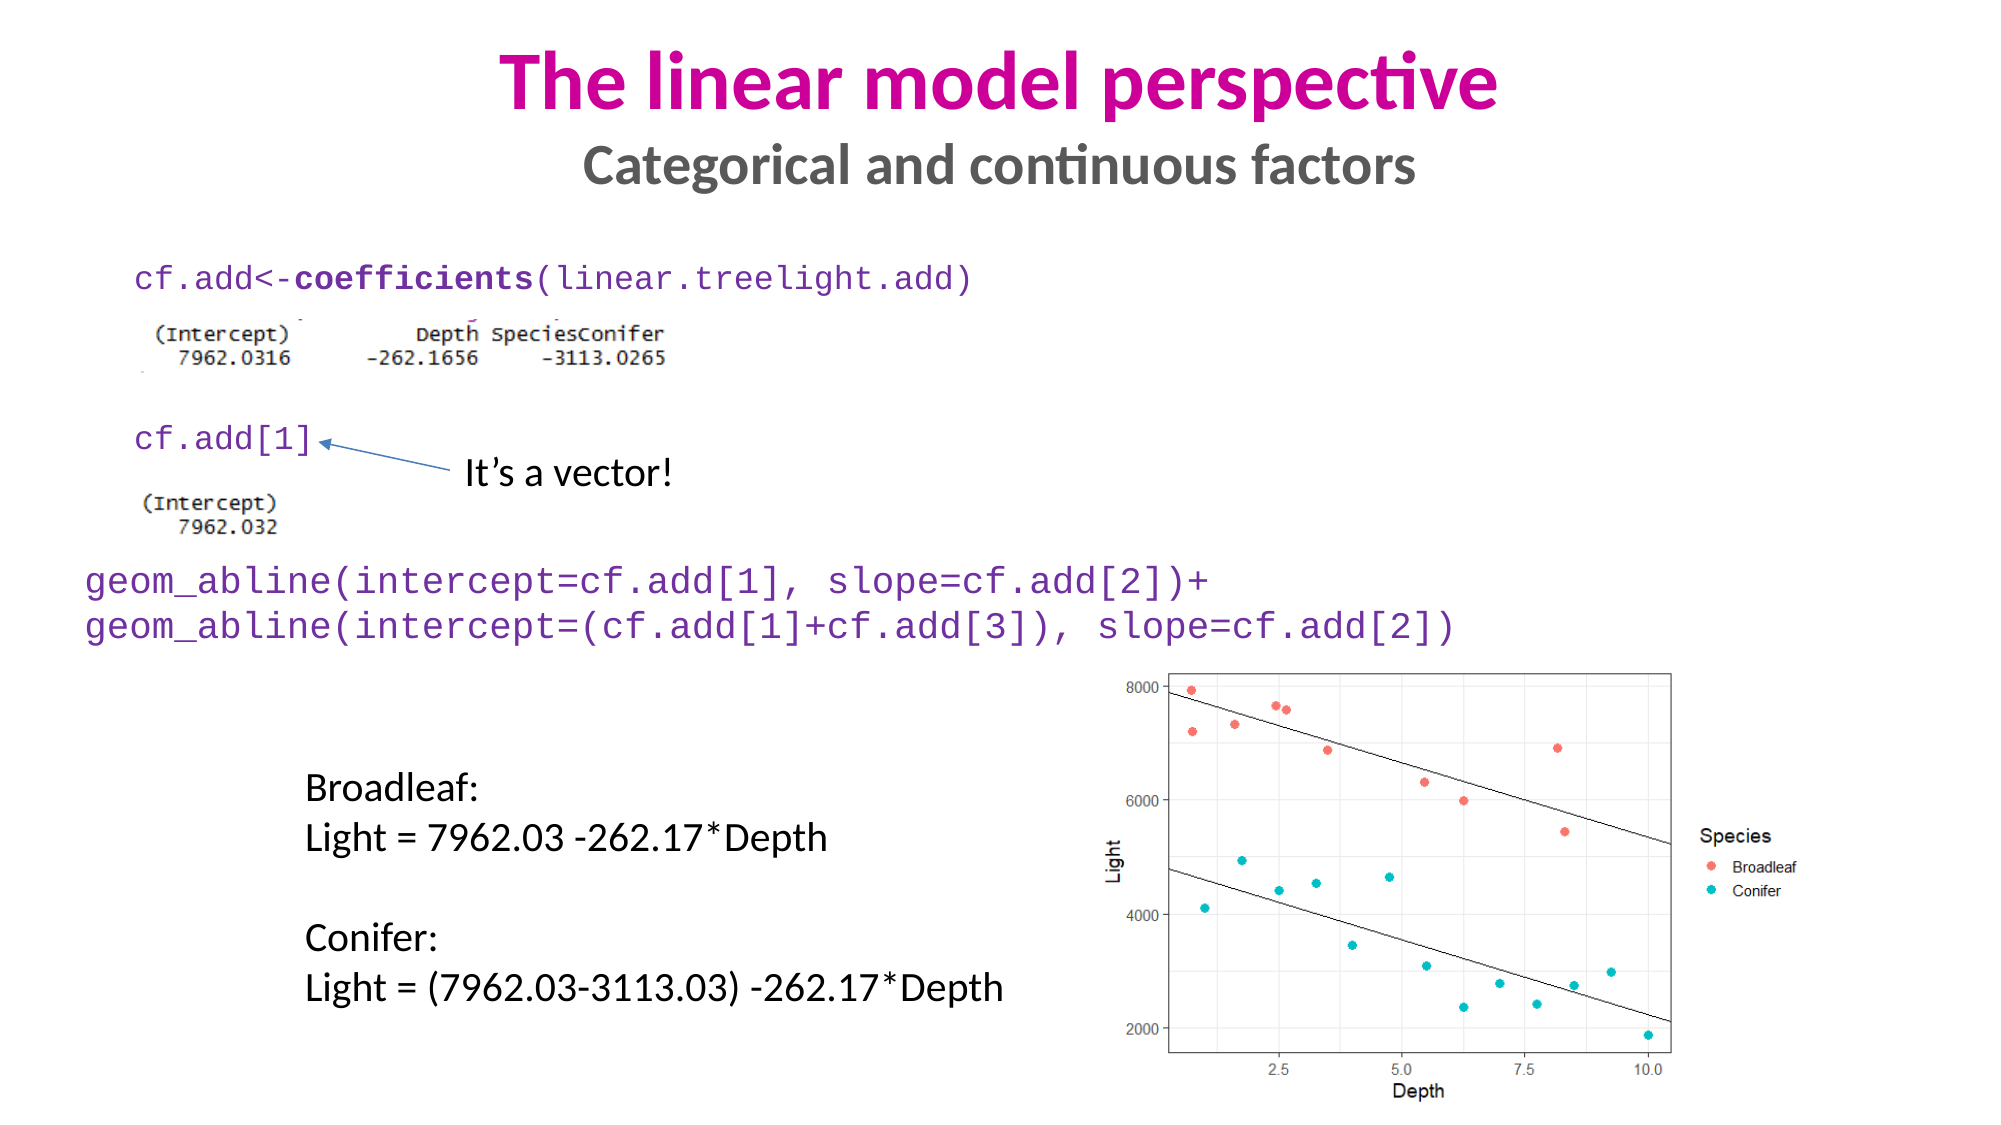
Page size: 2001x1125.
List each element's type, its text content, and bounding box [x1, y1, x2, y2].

picture [1094, 664, 1816, 1110]
picture [140, 491, 286, 540]
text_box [318, 441, 449, 471]
text_box Broadleaf: Light = 7962.03 -262.17*Depth Conifer: Light = (7962.03-3113.03) -262.17*Depth [290, 752, 1021, 1068]
text_box The linear model perspective Categorical and continuous factors [484, 19, 1516, 204]
text_box cf.add<-coefficients(linear.treelight.add) cf.add[1] [119, 248, 990, 464]
picture [140, 319, 679, 374]
text_box It’s a vector! [449, 437, 689, 503]
text_box geom_abline(intercept=cf.add[1], slope=cf.add[2])+ geom_abline(intercept=(cf.add[1]+cf.add[3]), slope=cf.add[2]) [69, 548, 1472, 654]
